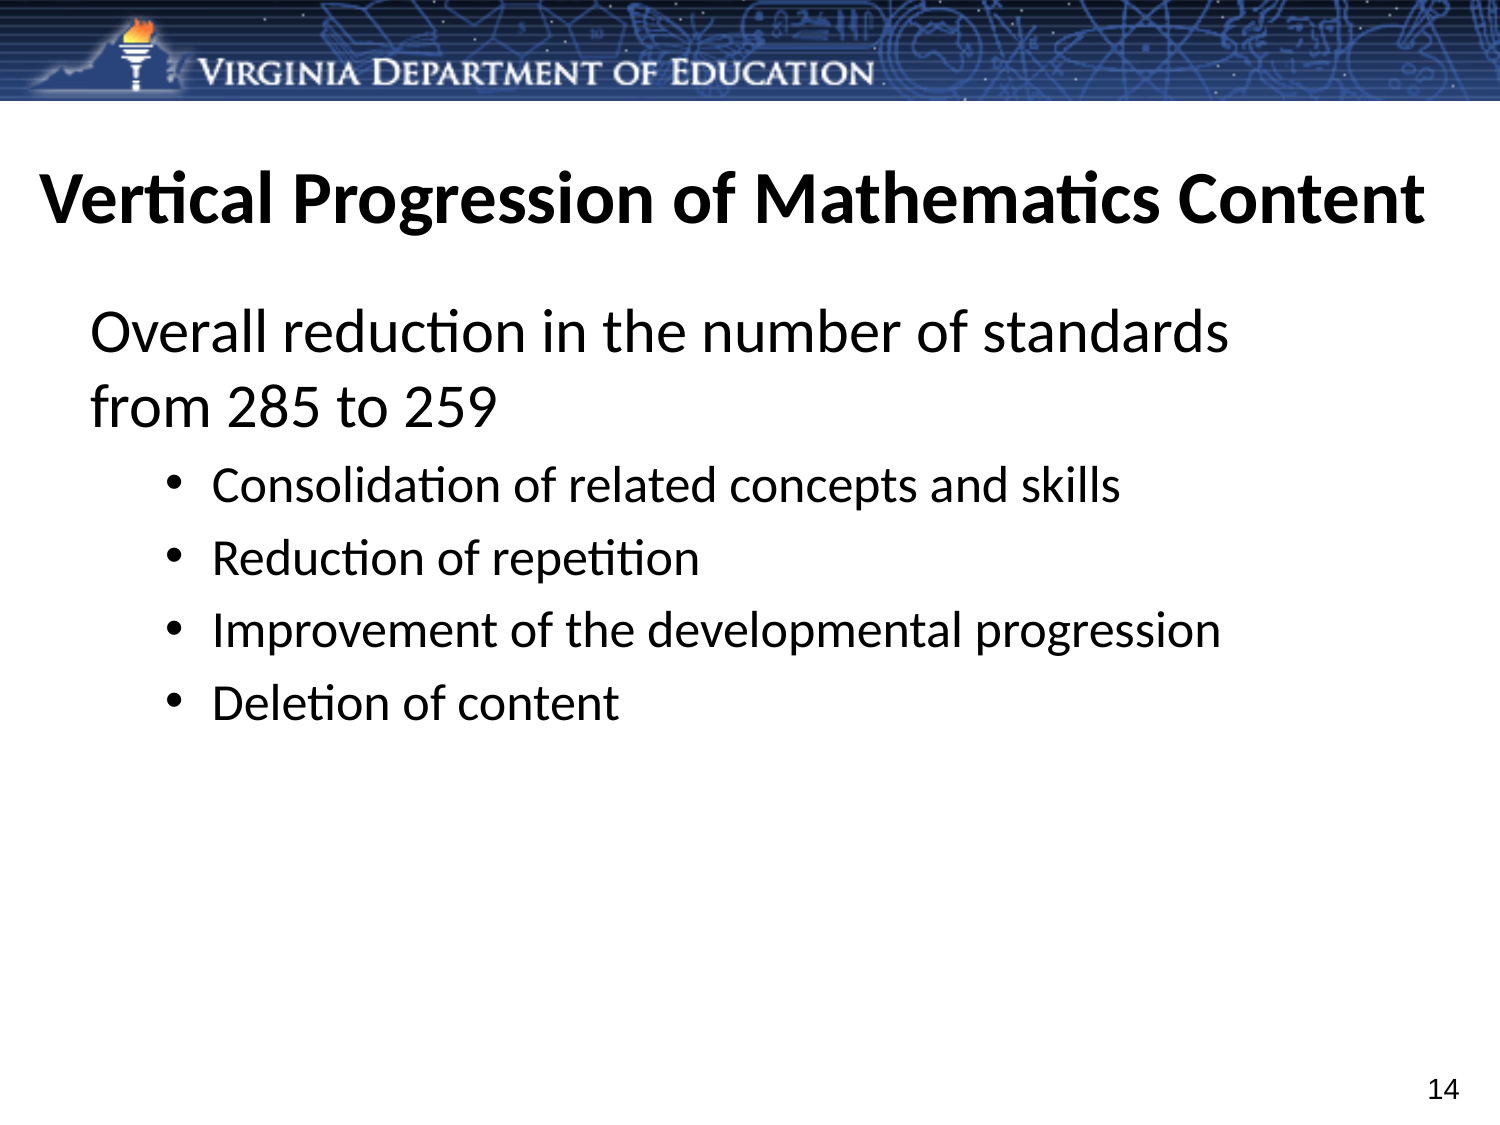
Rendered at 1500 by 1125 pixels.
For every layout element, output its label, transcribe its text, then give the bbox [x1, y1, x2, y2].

title Vertical Progression of Mathematics Content [24, 99, 1500, 288]
list Overall reduction in the number of standards from 285 to 259 Consolidation of related concepts and skills Reduction of repetition Improvement of the developmental progression Deletion of content [74, 282, 1313, 1026]
slide_number 14 [1124, 1062, 1476, 1125]
picture [0, 0, 1500, 101]
